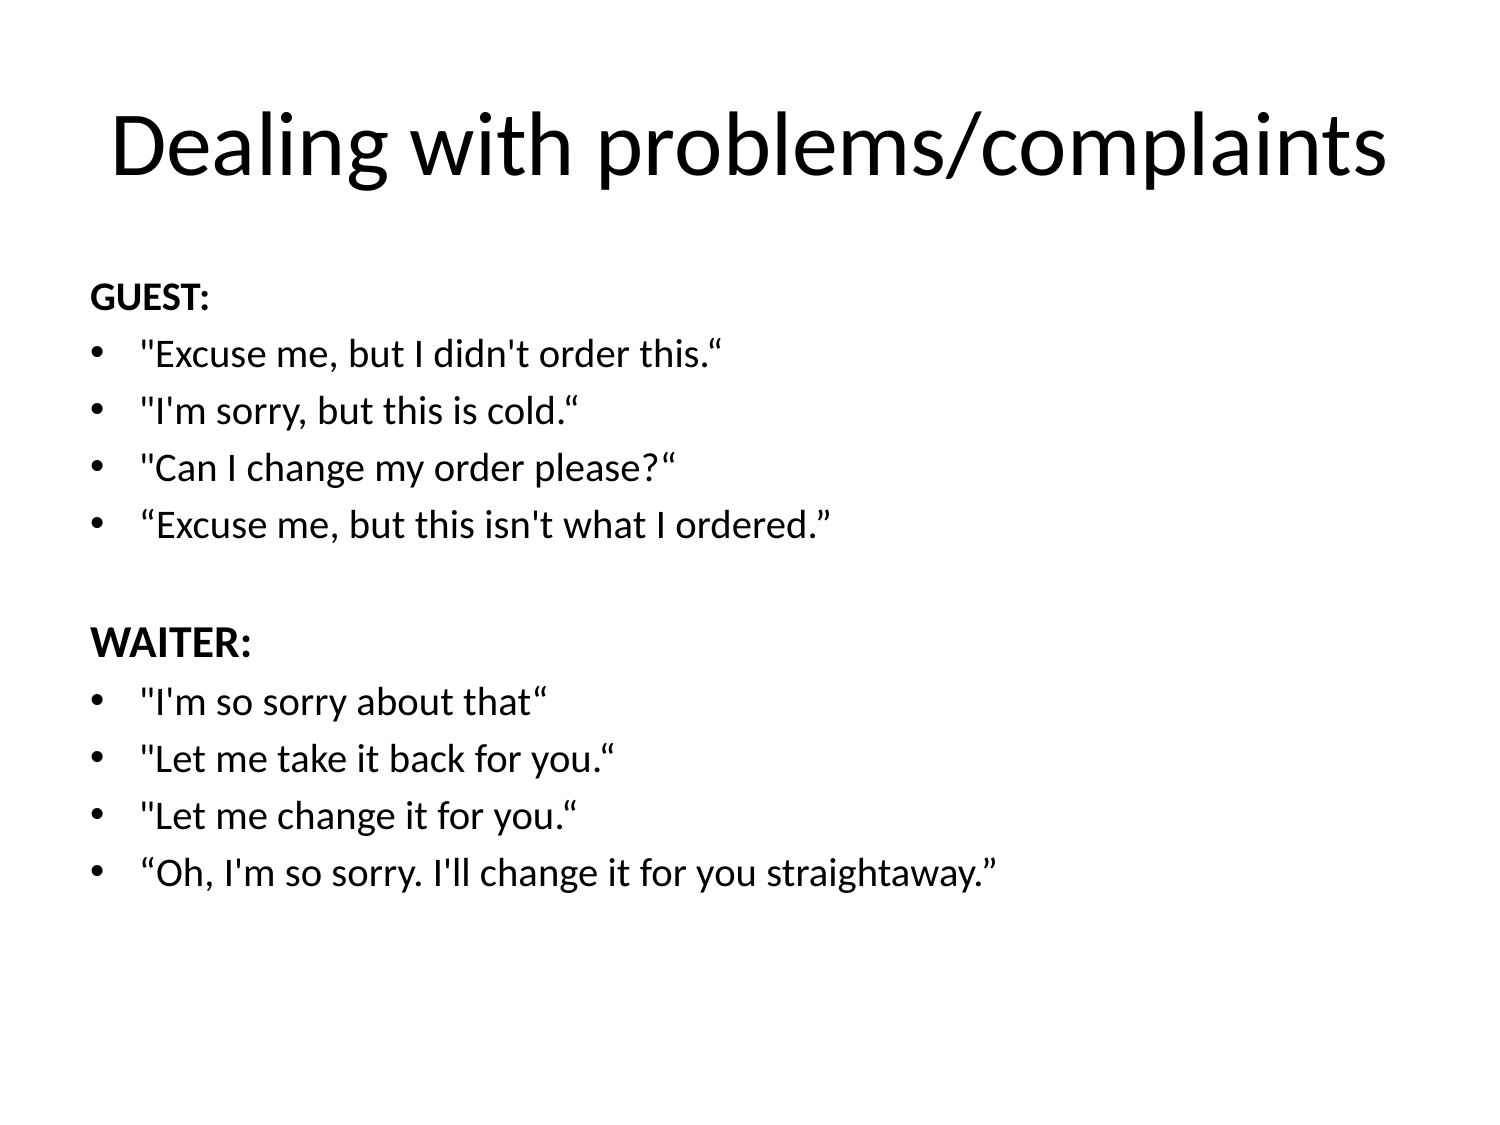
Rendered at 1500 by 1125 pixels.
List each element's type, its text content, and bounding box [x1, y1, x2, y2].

title Dealing with problems/complaints [75, 45, 1425, 233]
list GUEST: "Excuse me, but I didn't order this.“ "I'm sorry, but this is cold.“ "Can I change my order please?“ “Excuse me, but this isn't what I ordered.” WAITER: "I'm so sorry about that“ "Let me take it back for you.“ "Let me change it for you.“ “Oh, I'm so sorry. I'll change it for you straightaway.” [75, 262, 1425, 1005]
